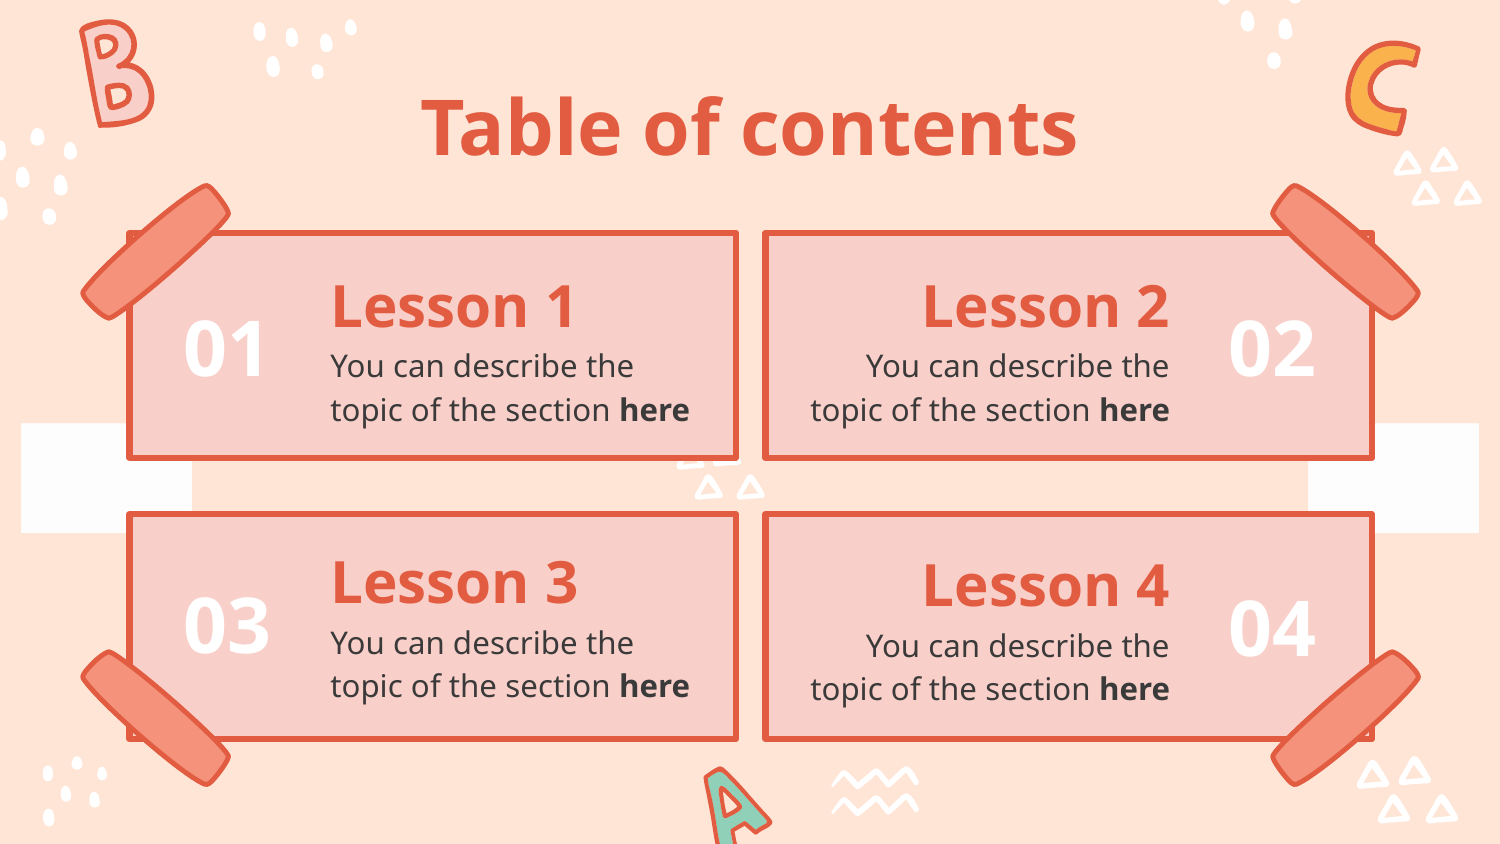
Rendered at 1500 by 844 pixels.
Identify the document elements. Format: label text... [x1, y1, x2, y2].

text_box [82, 651, 229, 785]
picture [22, 424, 192, 533]
title 04 [1196, 544, 1349, 706]
text_box [1272, 185, 1419, 319]
title 02 [1196, 265, 1349, 427]
subtitle You can describe the topic of the section here [315, 341, 713, 427]
text_box [765, 232, 1372, 458]
text_box [1272, 651, 1419, 785]
text_box [129, 232, 736, 458]
subtitle You can describe the topic of the section here [788, 341, 1186, 427]
text_box [765, 514, 1372, 739]
title 03 [151, 541, 304, 703]
title 01 [151, 265, 304, 427]
title Lesson 1 [315, 265, 713, 341]
title Lesson 3 [315, 541, 713, 618]
text_box [129, 514, 736, 739]
text_box [82, 185, 229, 319]
title Lesson 4 [788, 545, 1186, 621]
subtitle You can describe the topic of the section here [315, 618, 713, 703]
picture [1309, 424, 1479, 533]
title Lesson 2 [788, 265, 1186, 341]
title Table of contents [117, 63, 1384, 179]
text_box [675, 440, 766, 500]
subtitle You can describe the topic of the section here [788, 621, 1186, 706]
